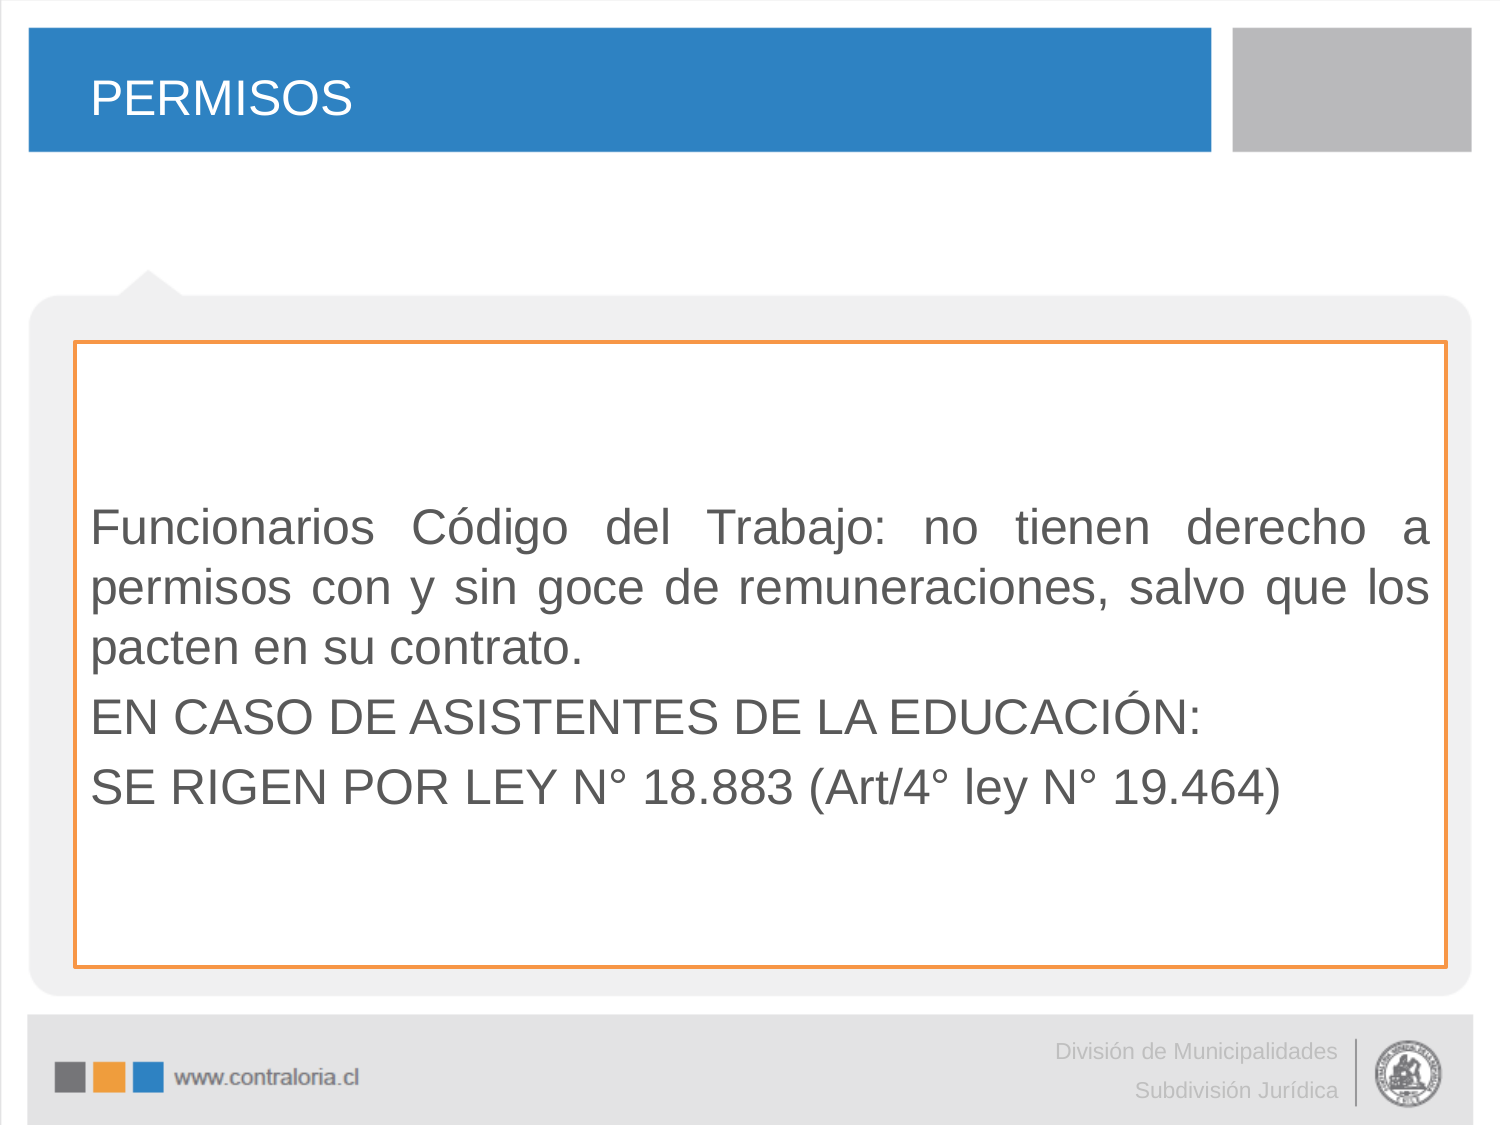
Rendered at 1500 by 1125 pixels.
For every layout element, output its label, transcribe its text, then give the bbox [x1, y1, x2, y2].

list Funcionarios Código del Trabajo: no tienen derecho a permisos con y sin goce de remuneraciones, salvo que los pacten en su contrato. EN CASO DE ASISTENTES DE LA EDUCACIÓN: SE RIGEN POR LEY N° 18.883 (Art/4° ley N° 19.464) [73, 340, 1448, 969]
title PERMISOS [75, 45, 1098, 146]
picture [0, 0, 1500, 1125]
list División de Municipalidades [291, 1029, 1353, 1073]
list Subdivisión Jurídica [292, 1068, 1354, 1111]
